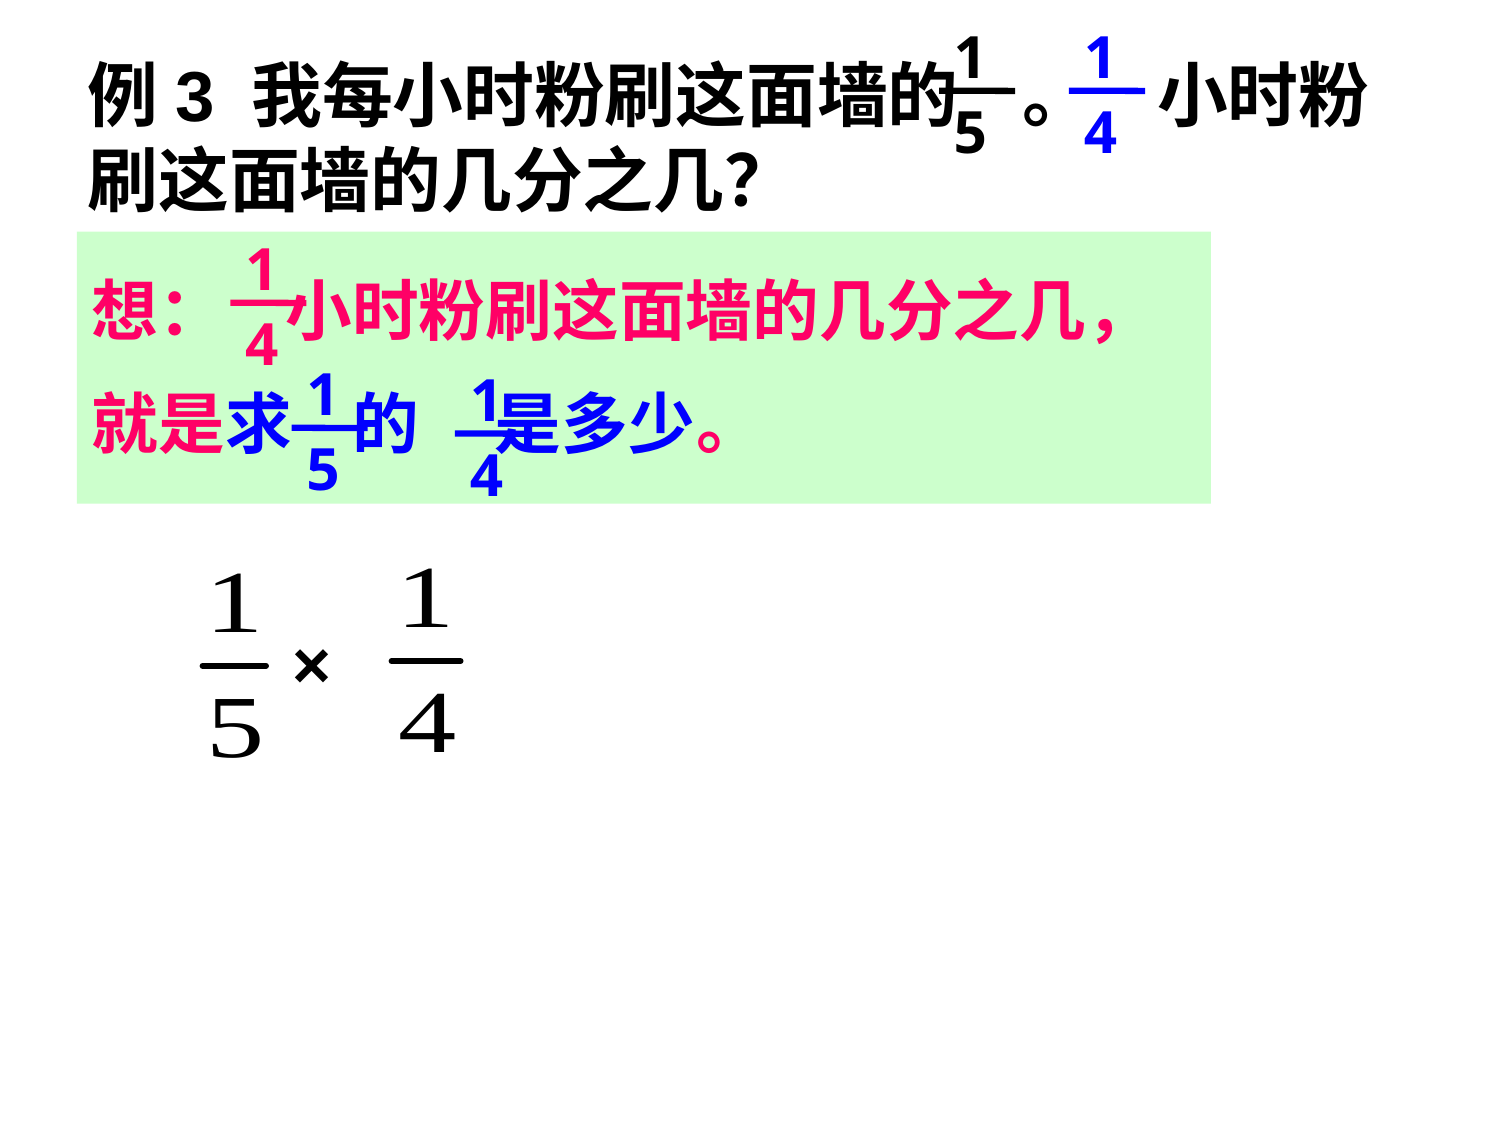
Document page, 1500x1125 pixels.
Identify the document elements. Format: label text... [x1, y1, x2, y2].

text_box 例3 我每小时粉刷这面墙的 。 小时粉刷这面墙的几分之几？ [73, 42, 1424, 421]
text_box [1068, 12, 1176, 173]
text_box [632, 378, 784, 412]
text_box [938, 12, 1046, 173]
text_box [76, 224, 1212, 516]
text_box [182, 538, 489, 780]
